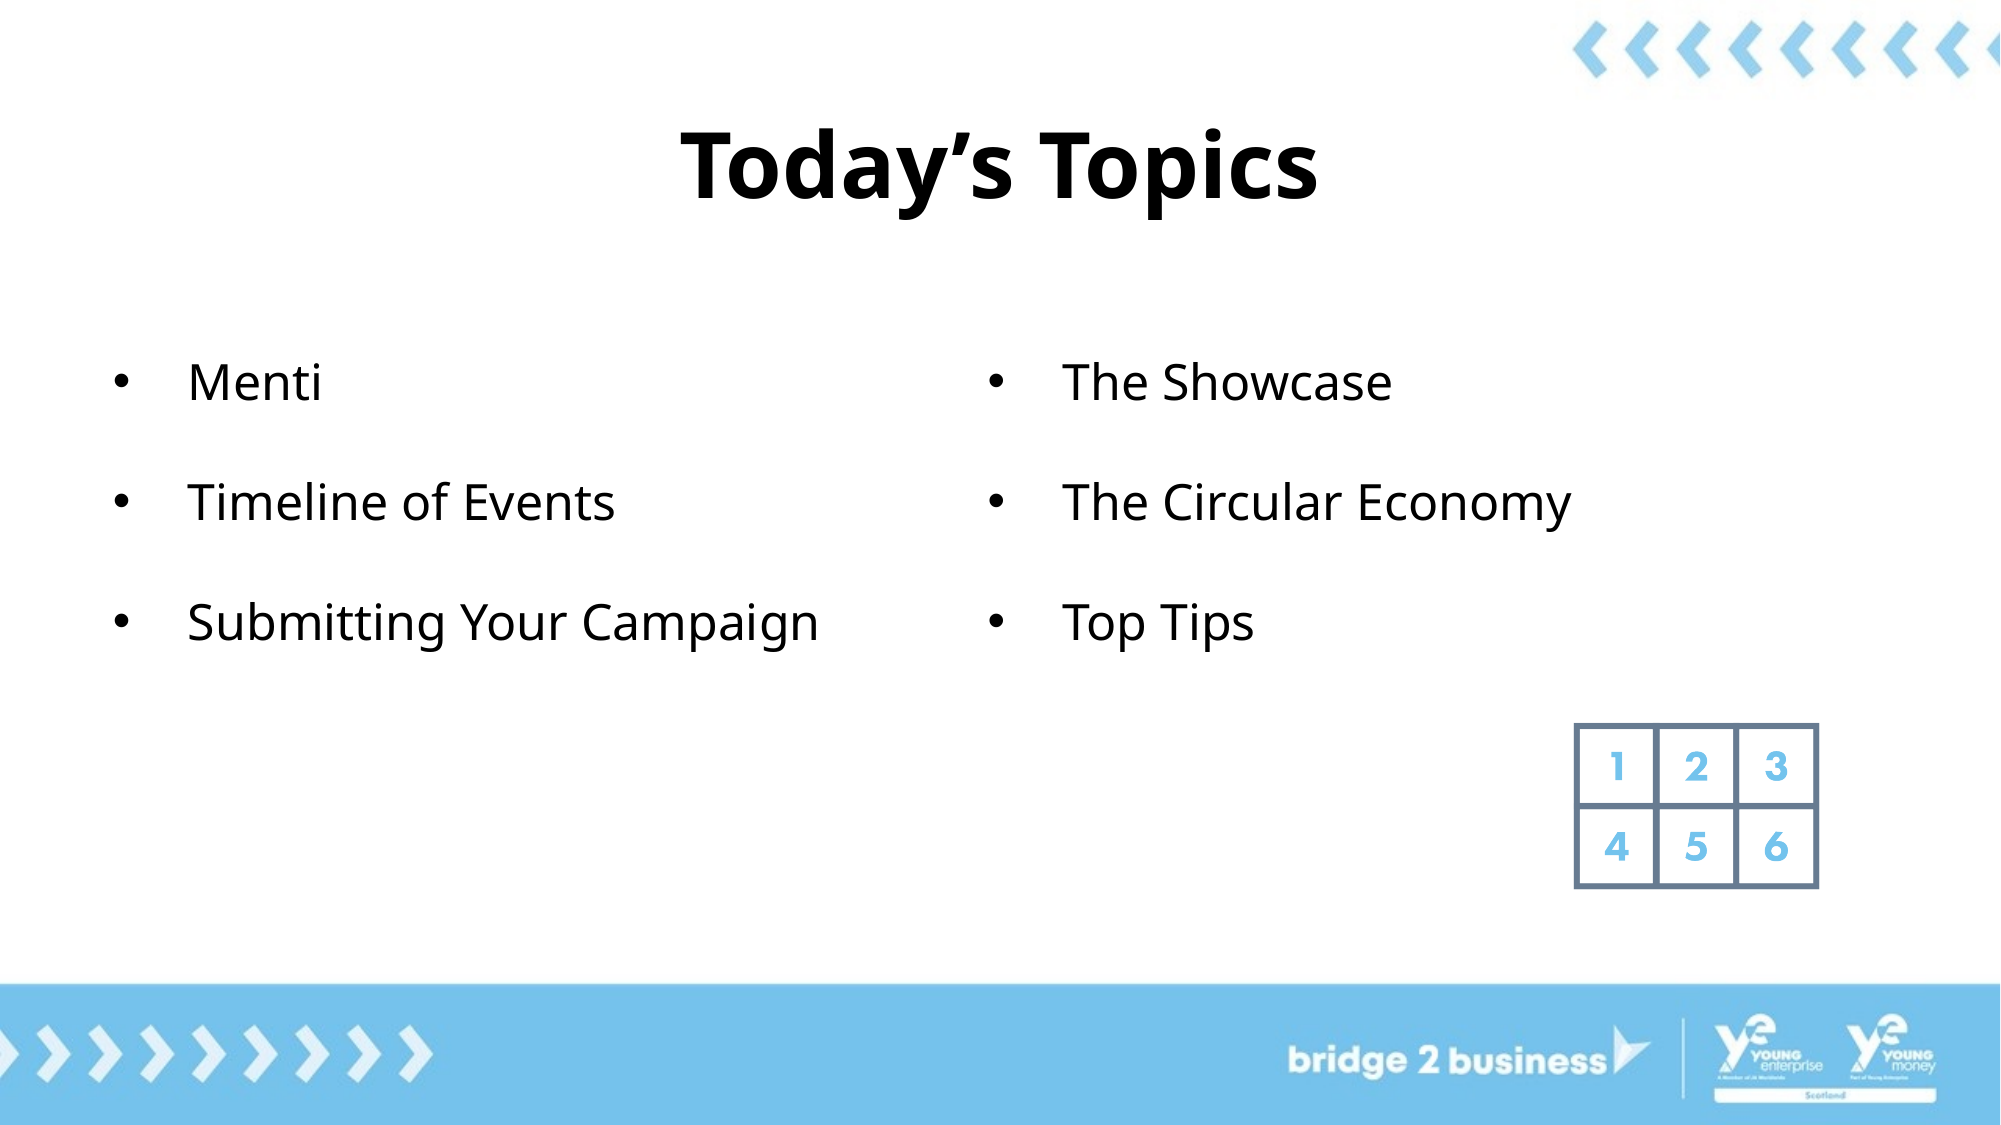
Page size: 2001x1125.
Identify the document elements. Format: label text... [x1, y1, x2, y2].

list [137, 299, 1863, 1014]
text_box Menti Timeline of Events Submitting Your Campaign [98, 342, 934, 778]
picture [0, 0, 2001, 1125]
text_box The Showcase The Circular Economy Top Tips [972, 342, 1963, 898]
title Today’s Topics [137, 59, 1863, 278]
